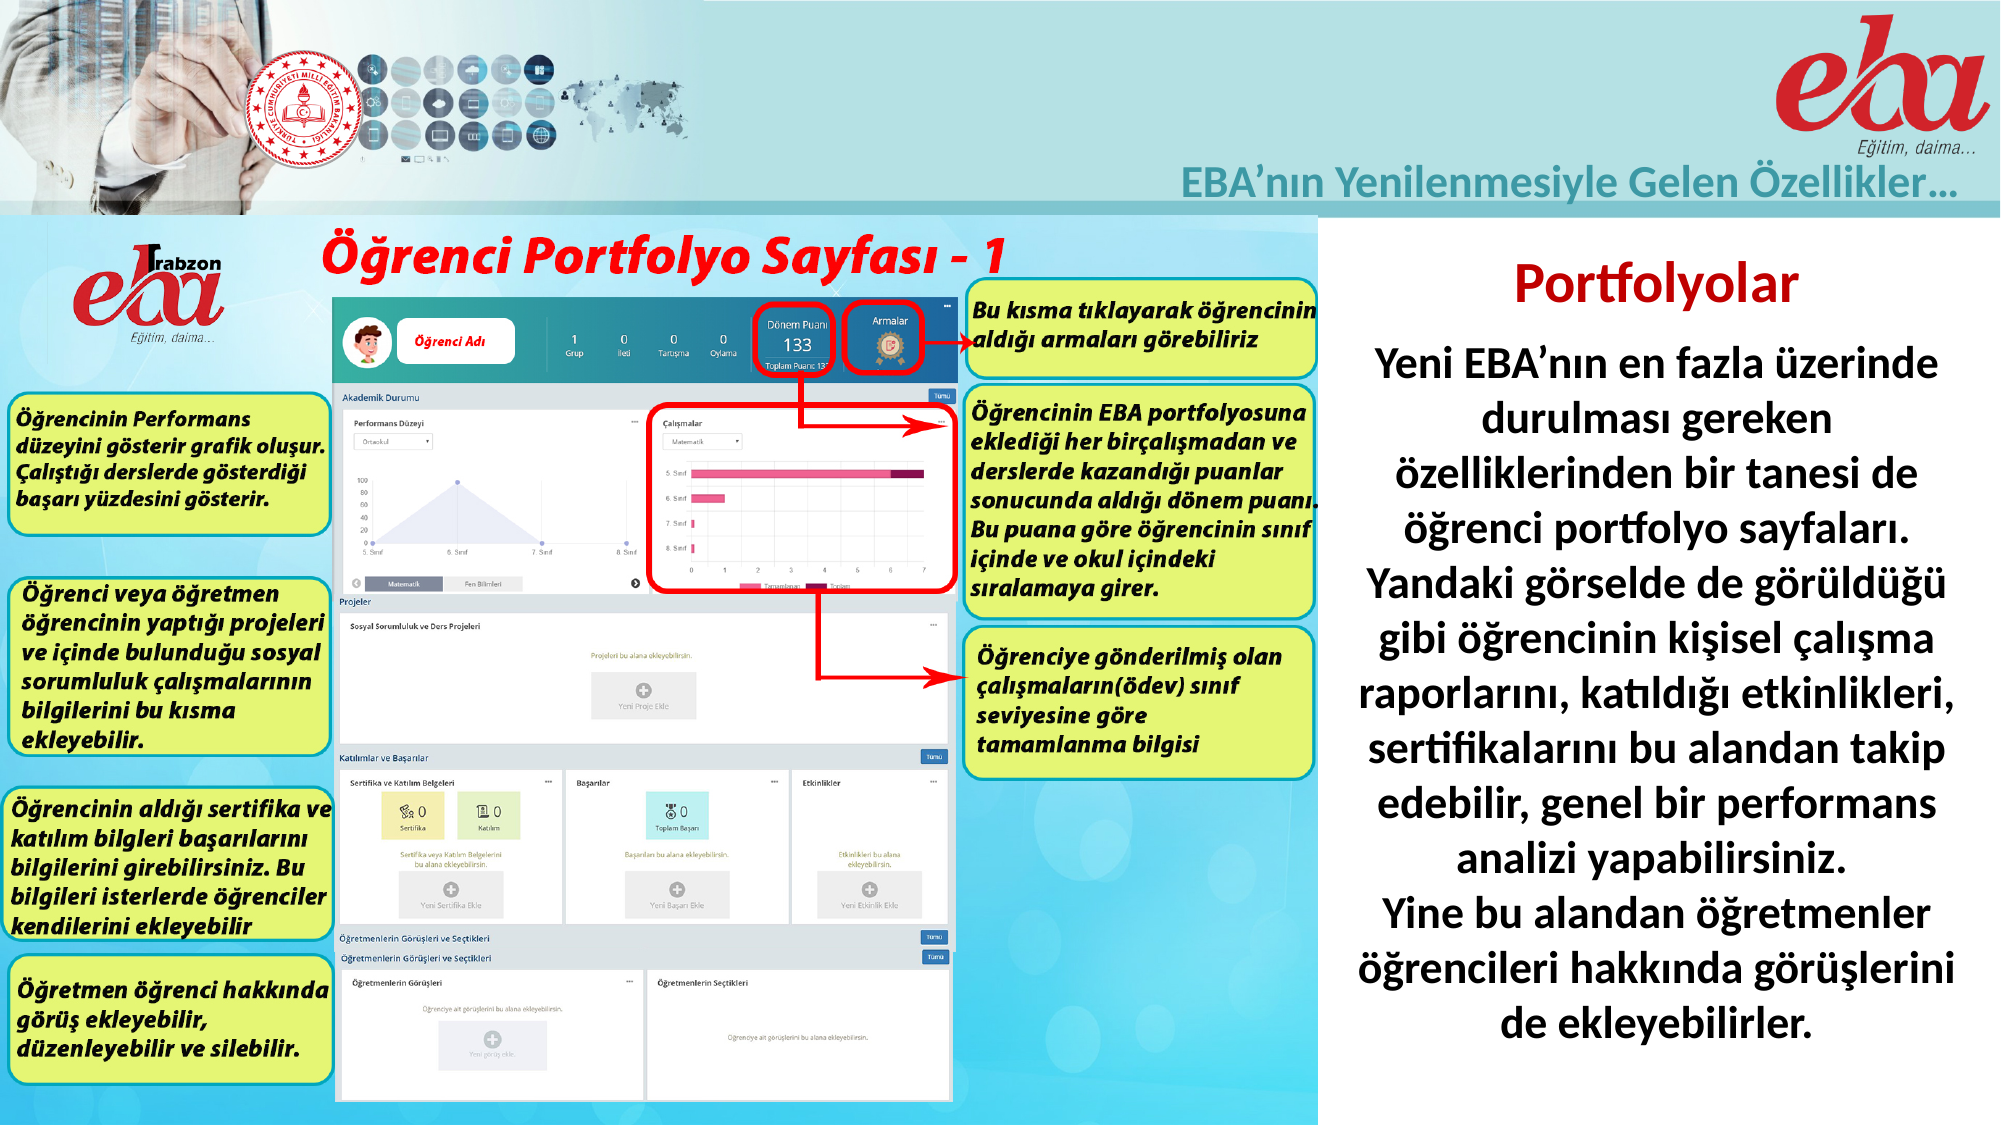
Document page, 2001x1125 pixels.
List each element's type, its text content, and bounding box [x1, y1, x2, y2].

text_box EBA’nın Yenilenmesiyle Gelen Özellikler… [1127, 144, 1975, 215]
text_box Portfolyolar [1318, 237, 1997, 322]
text_box [281, 165, 326, 170]
picture [0, 0, 2001, 1125]
text_box Yeni EBA’nın en fazla üzerinde durulması gereken özelliklerinden bir tanesi de öğrenci portfolyo sayfaları. Yandaki görselde de görüldüğü gibi öğrencinin kişisel çalışma raporlarını, katıldığı etkinlikleri, sertifikalarını bu alandan takip edebilir, genel bir performans analizi yapabilirsiniz. Yine bu alandan öğretmenler öğrencileri hakkında görüşlerini de ekleyebilirler. [1339, 325, 1975, 1056]
